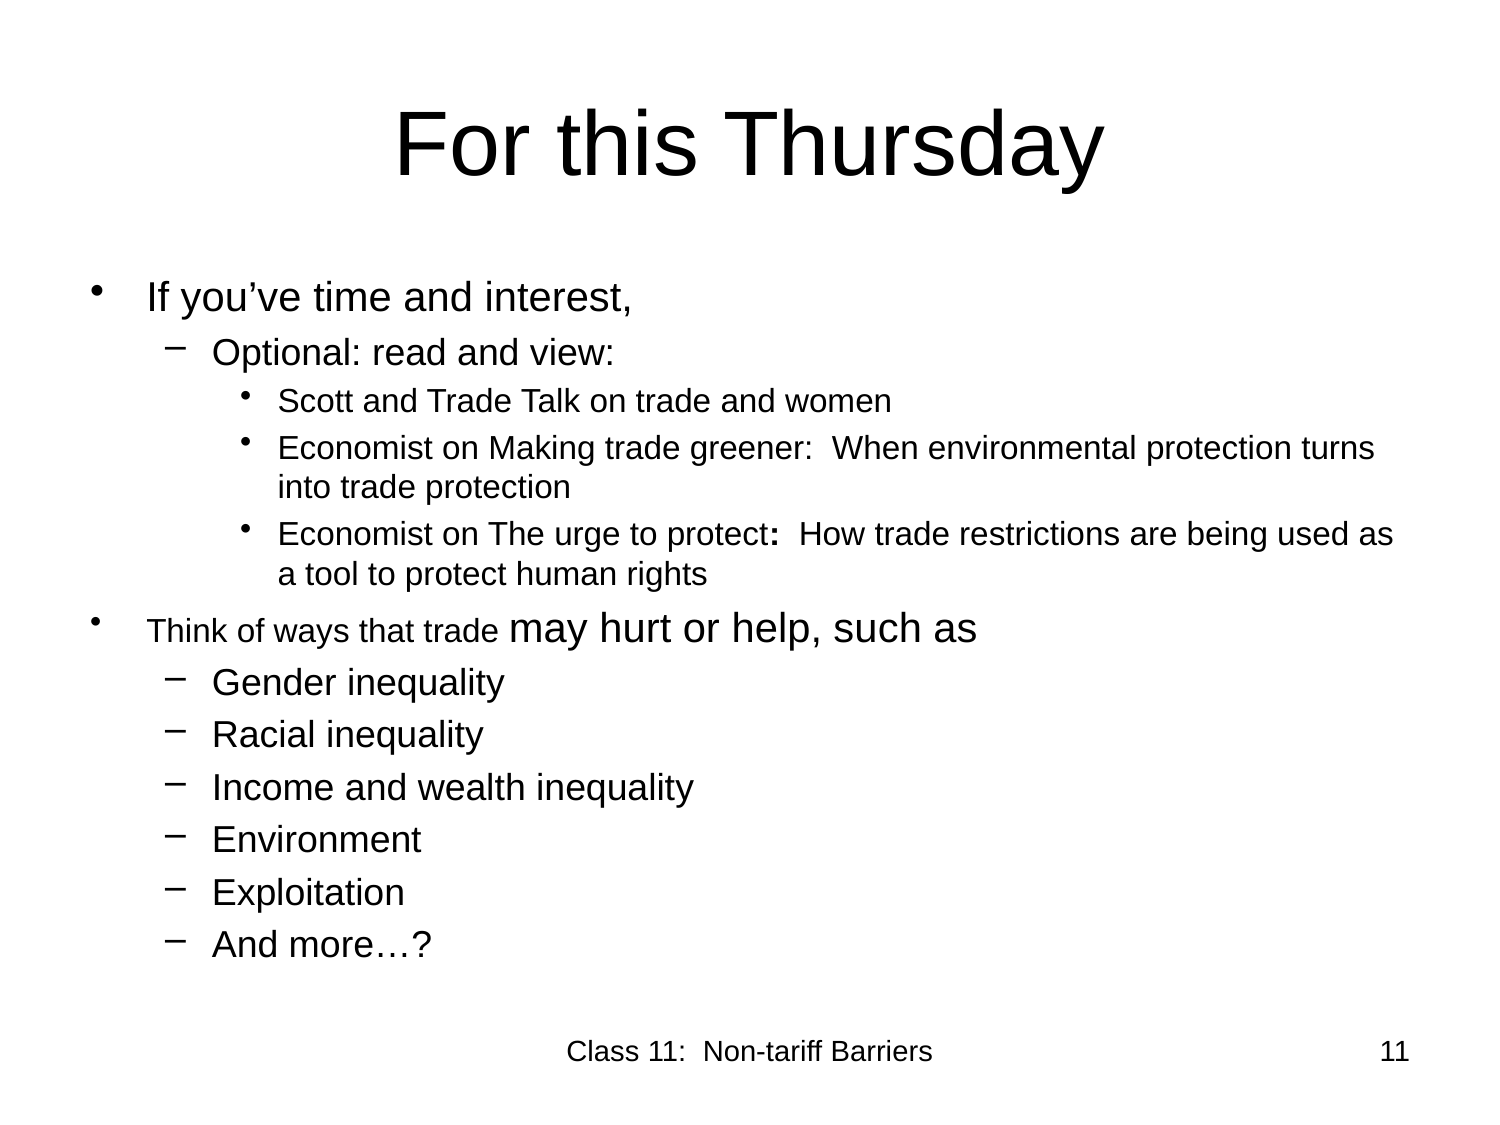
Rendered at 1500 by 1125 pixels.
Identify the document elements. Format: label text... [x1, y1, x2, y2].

title For this Thursday [74, 44, 1426, 233]
list If you’ve time and interest, Optional: read and view: Scott and Trade Talk on trade and women Economist on Making trade greener: When environmental protection turns into trade protection Economist on The urge to protect: How trade restrictions are being used as a tool to protect human rights Think of ways that trade may hurt or help, such as Gender inequality Racial inequality Income and wealth inequality Environment Exploitation And more…? [74, 262, 1426, 1006]
footer Class 11: Non-tariff Barriers [512, 1024, 988, 1103]
slide_number 11 [1074, 1024, 1426, 1103]
